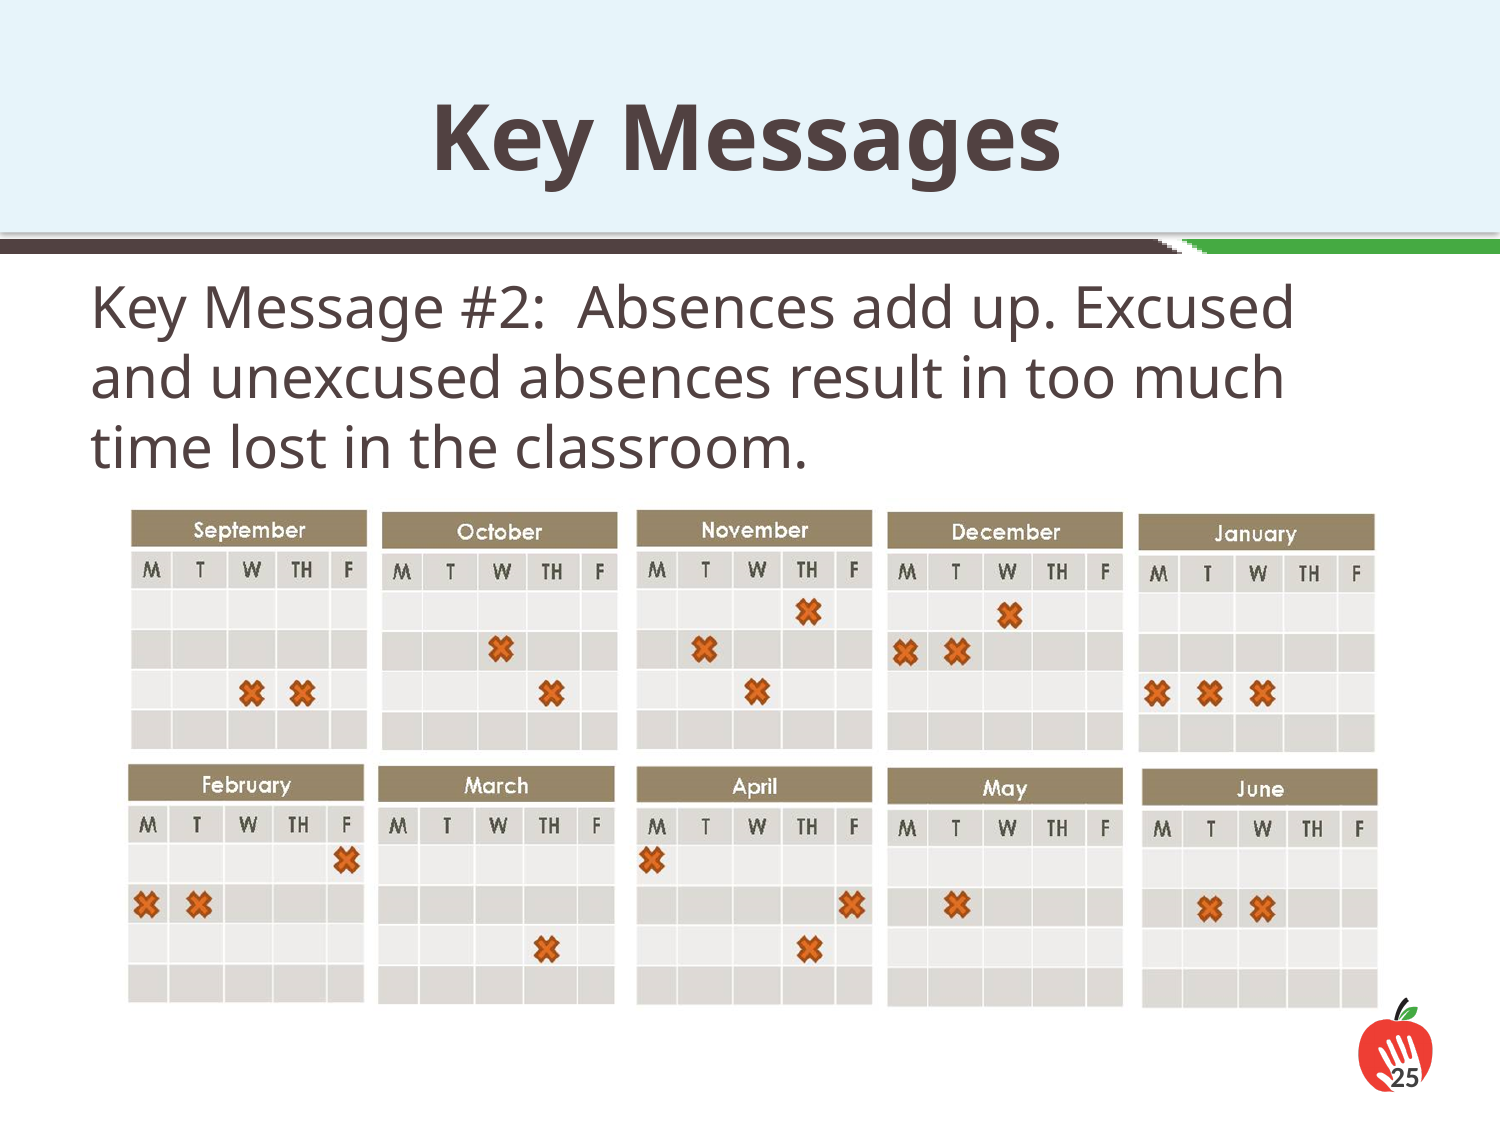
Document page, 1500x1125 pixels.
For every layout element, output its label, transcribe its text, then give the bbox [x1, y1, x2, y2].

list Key Messages [48, 71, 1444, 233]
list Key Message #2: Absences add up. Excused and unexcused absences result in too much time lost in the classroom. [75, 262, 1425, 1005]
slide_number 25 [1084, 1045, 1435, 1106]
picture [117, 498, 1388, 1019]
